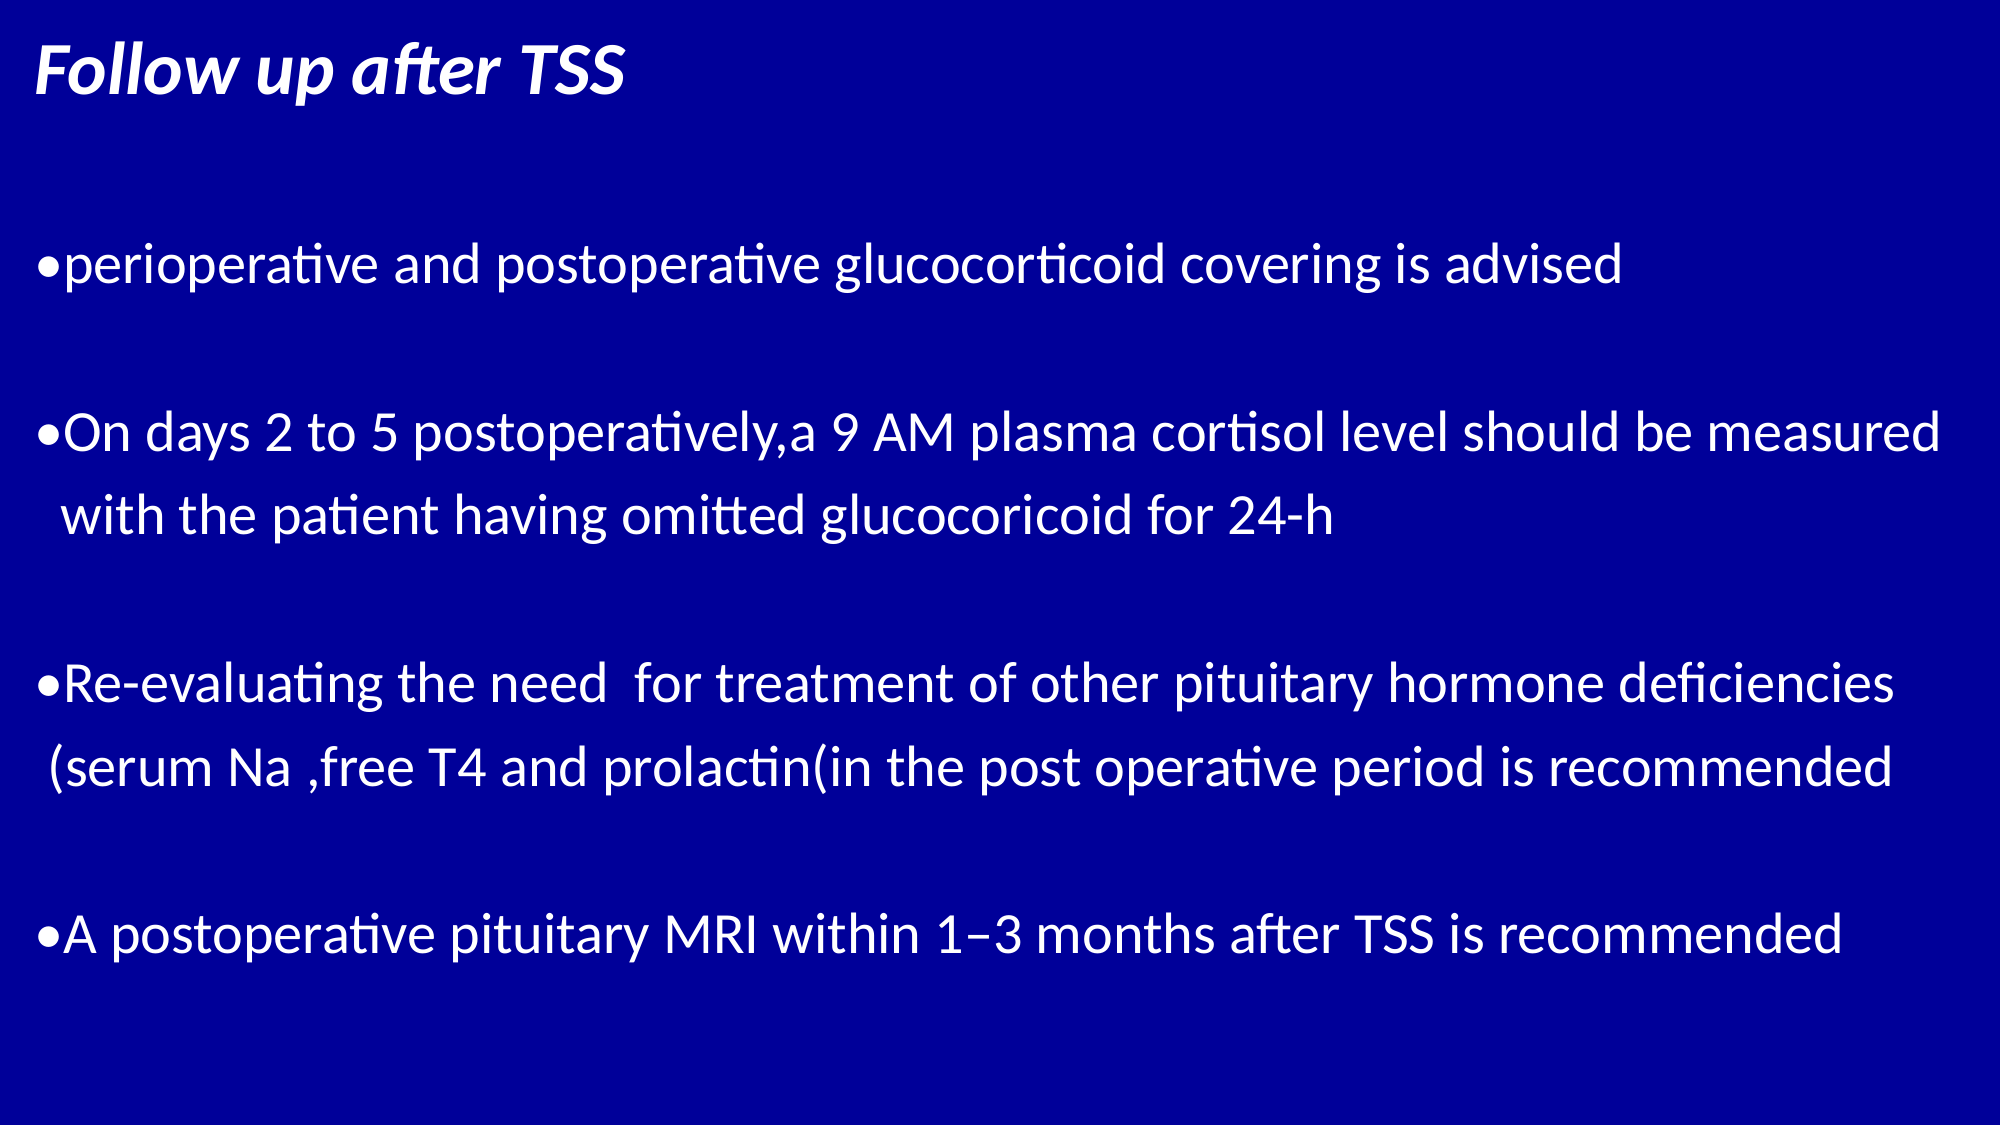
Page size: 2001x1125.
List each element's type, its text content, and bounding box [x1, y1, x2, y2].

list Follow up after TSS •perioperative and postoperative glucocorticoid covering is advised •On days 2 to 5 postoperatively,a 9 AM plasma cortisol level should be measured with the patient having omitted glucocoricoid for 24-h •Re-evaluating the need for treatment of other pituitary hormone deficiencies (serum Na ,free T4 and prolactin(in the post operative period is recommended •A postoperative pituitary MRI within 1–3 months after TSS is recommended [19, 22, 1983, 1106]
